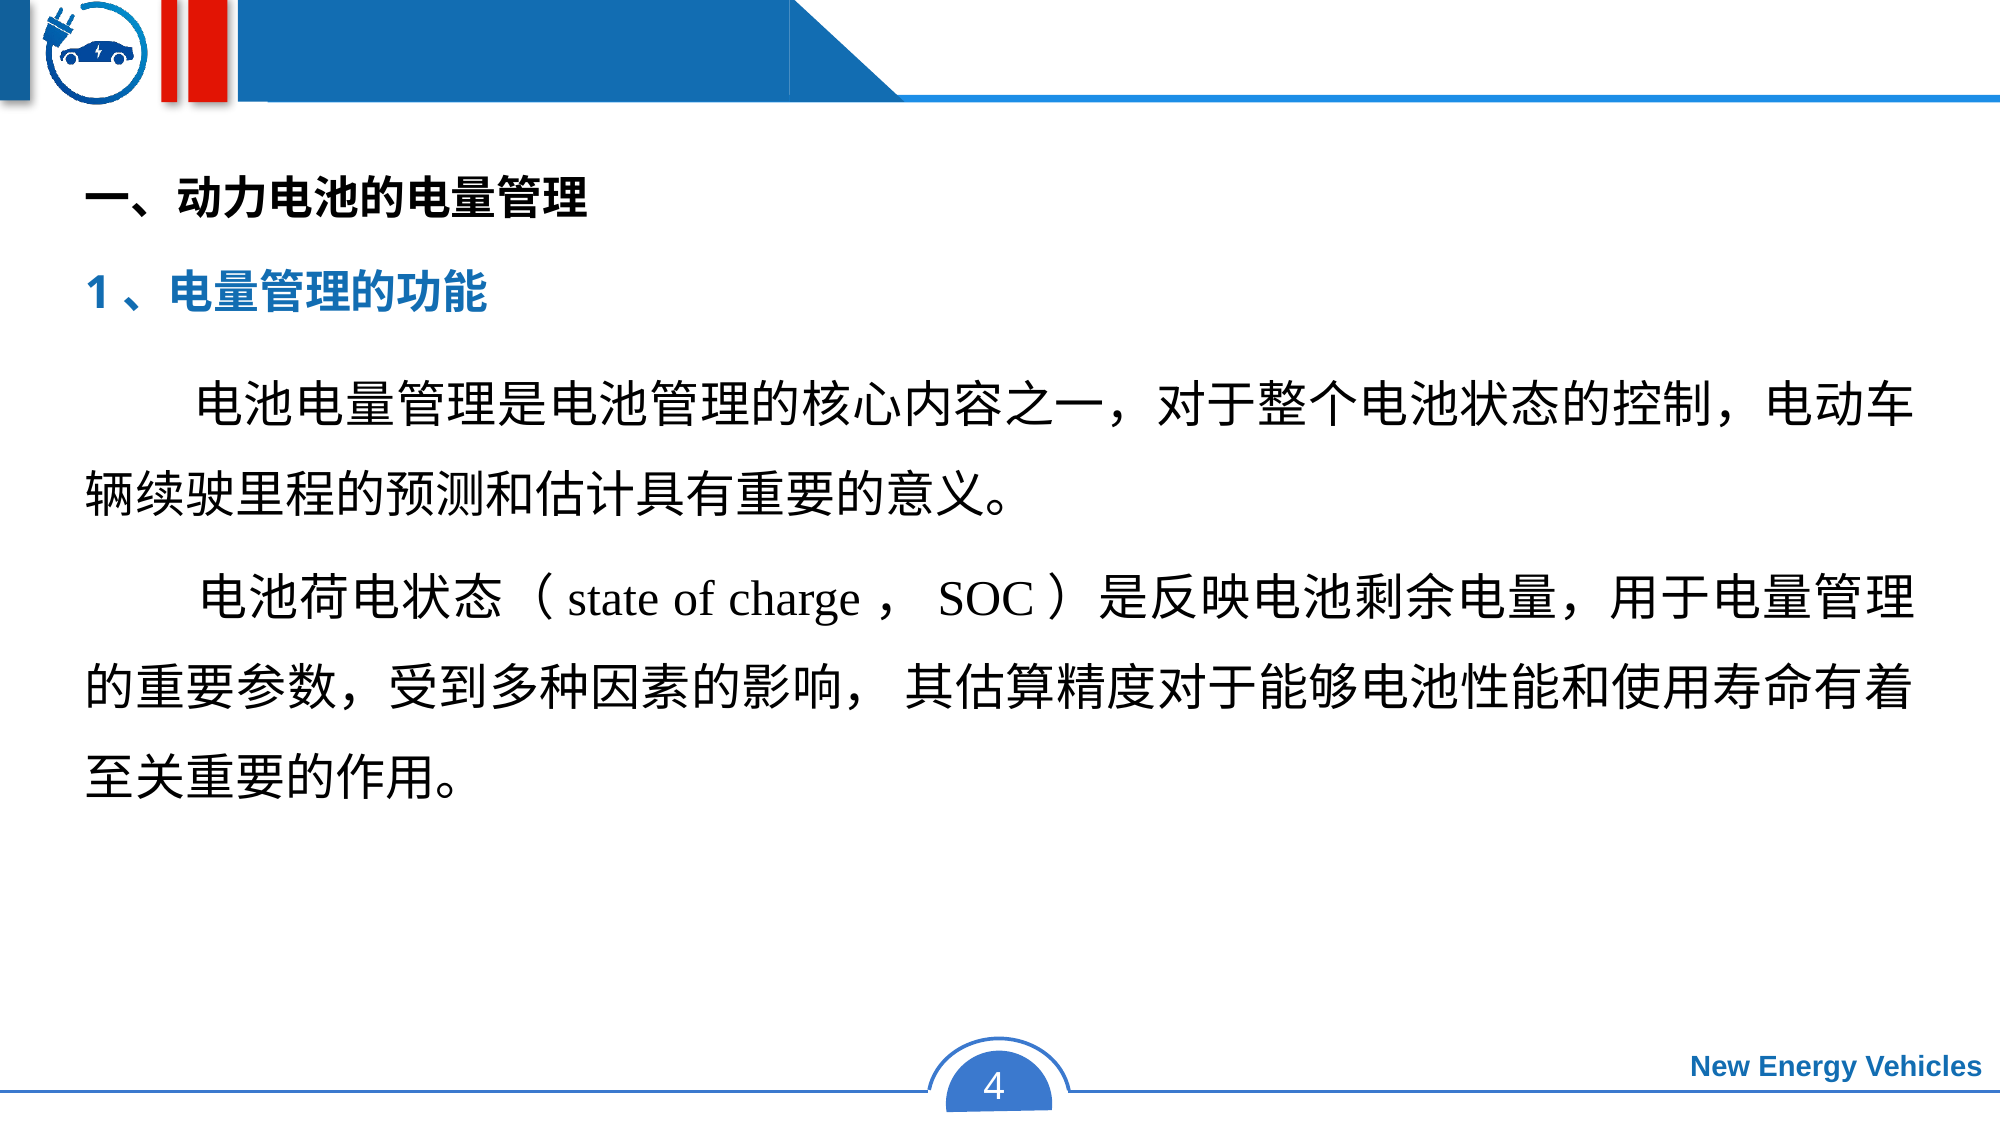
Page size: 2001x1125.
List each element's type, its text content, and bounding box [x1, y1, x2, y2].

picture [41, 0, 148, 107]
text_box 一、动力电池的电量管理 1、电量管理的功能 电池电量管理是电池管理的核心内容之一，对于整个电池状态的控制，电动车辆续驶里程的预测和估计具有重要的意义。 电池荷电状态（state of charge，SOC）是反映电池剩余电量，用于电量管理的重要参数，受到多种因素的影响， 其估算精度对于能够电池性能和使用寿命有着至关重要的作用。 [70, 147, 1931, 813]
